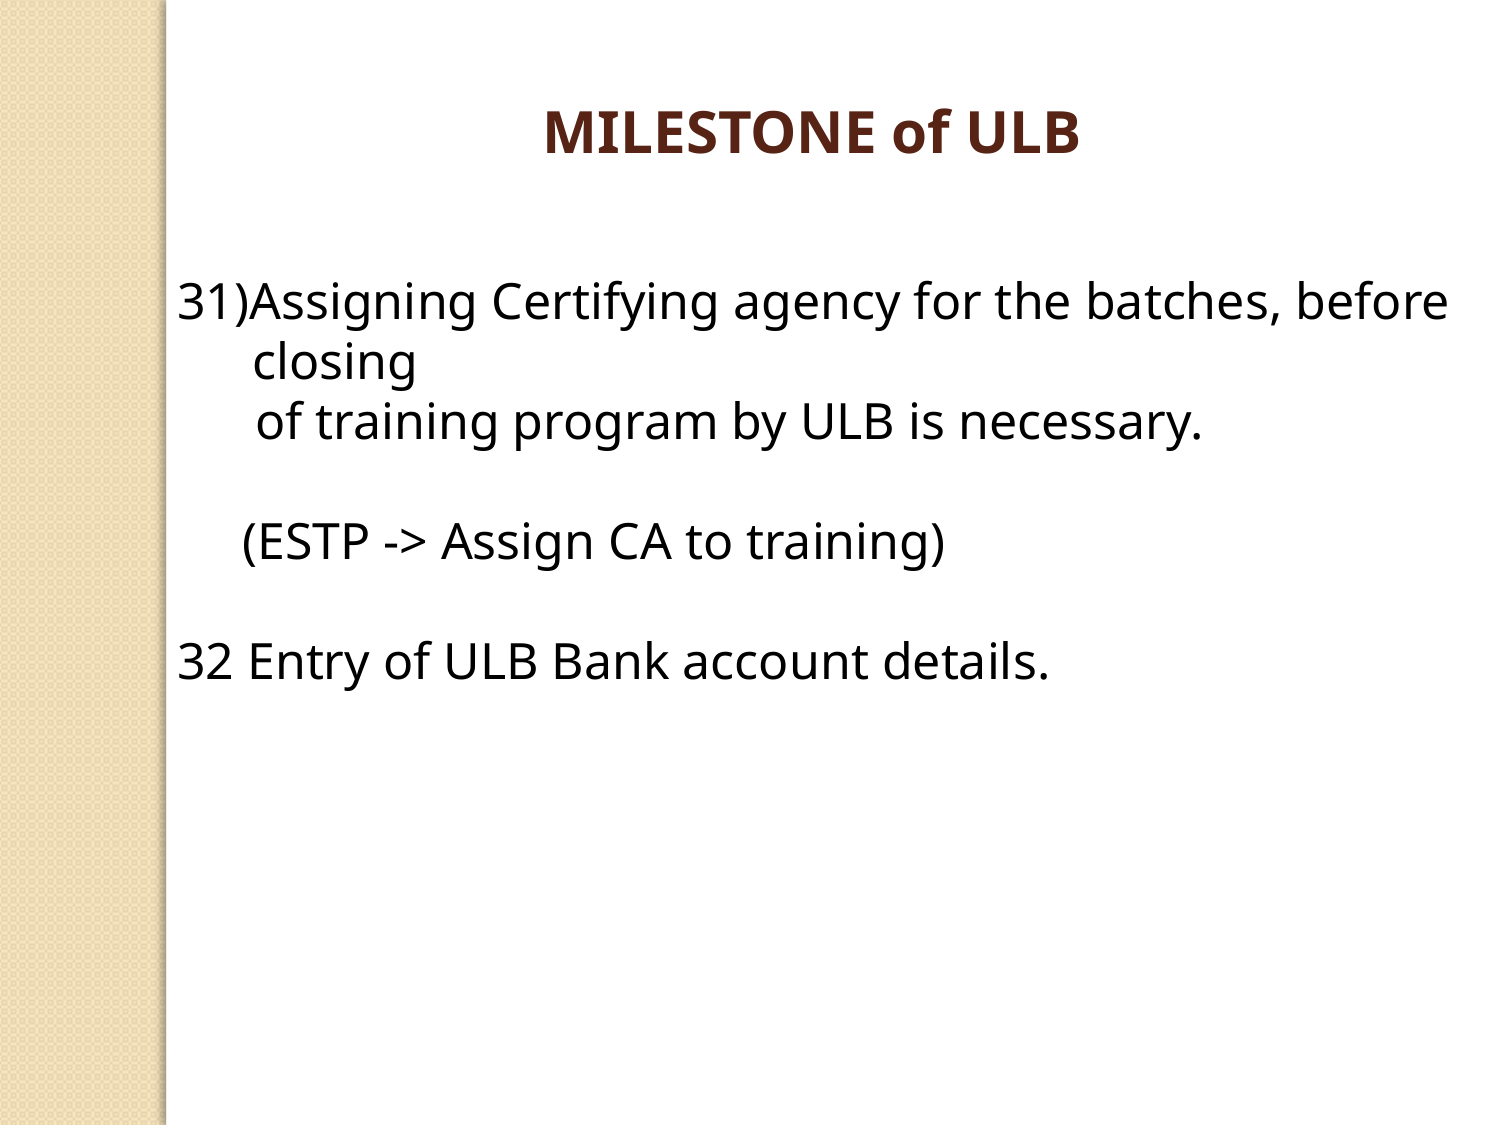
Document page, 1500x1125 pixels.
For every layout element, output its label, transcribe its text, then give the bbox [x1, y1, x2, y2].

text_box 31)Assigning Certifying agency for the batches, before closing of training program by ULB is necessary. (ESTP -> Assign CA to training) 32 Entry of ULB Bank account details. [162, 262, 1475, 698]
text_box MILESTONE of ULB [237, 87, 1388, 188]
